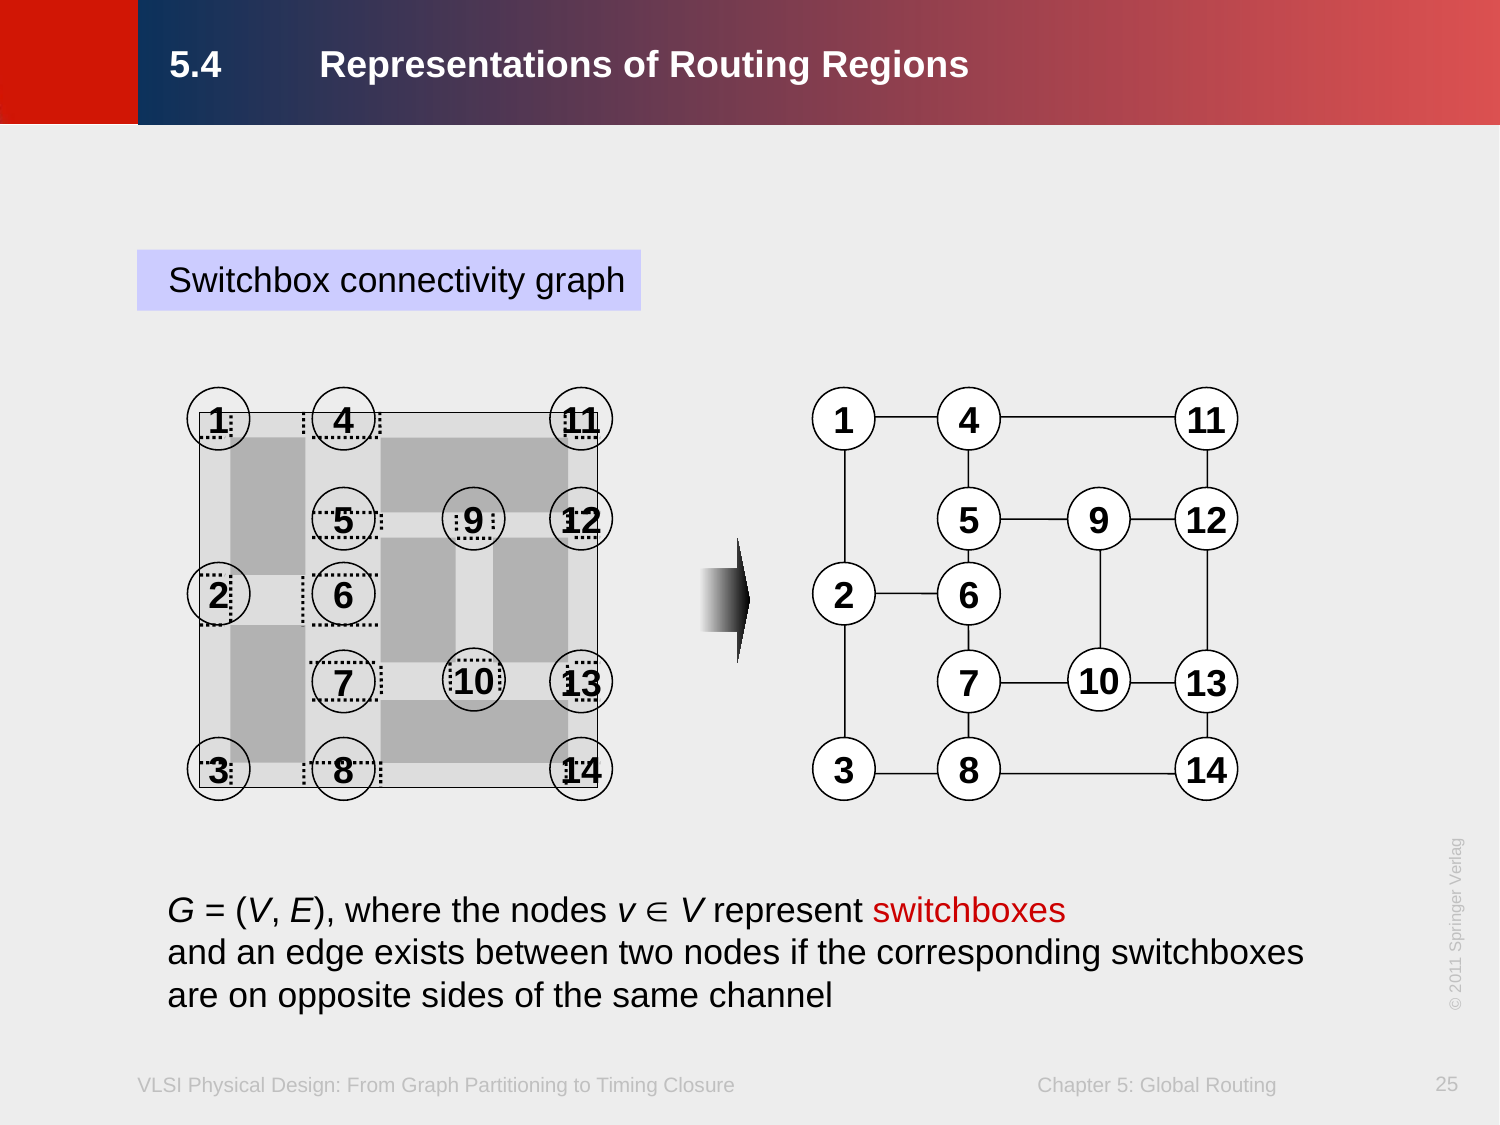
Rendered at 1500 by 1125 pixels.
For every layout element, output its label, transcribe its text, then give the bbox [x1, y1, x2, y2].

picture [0, 0, 138, 124]
text_box G = (V, E), where the nodes v  V represent switchboxes and an edge exists between two nodes if the corresponding switchboxes are on opposite sides of the same channel [136, 879, 1459, 1026]
title 5.4 Representations of Routing Regions [138, 0, 1500, 125]
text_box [699, 387, 1238, 801]
slide_number 25 [1297, 1061, 1475, 1109]
text_box Switchbox connectivity graph [137, 249, 641, 311]
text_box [186, 387, 613, 801]
